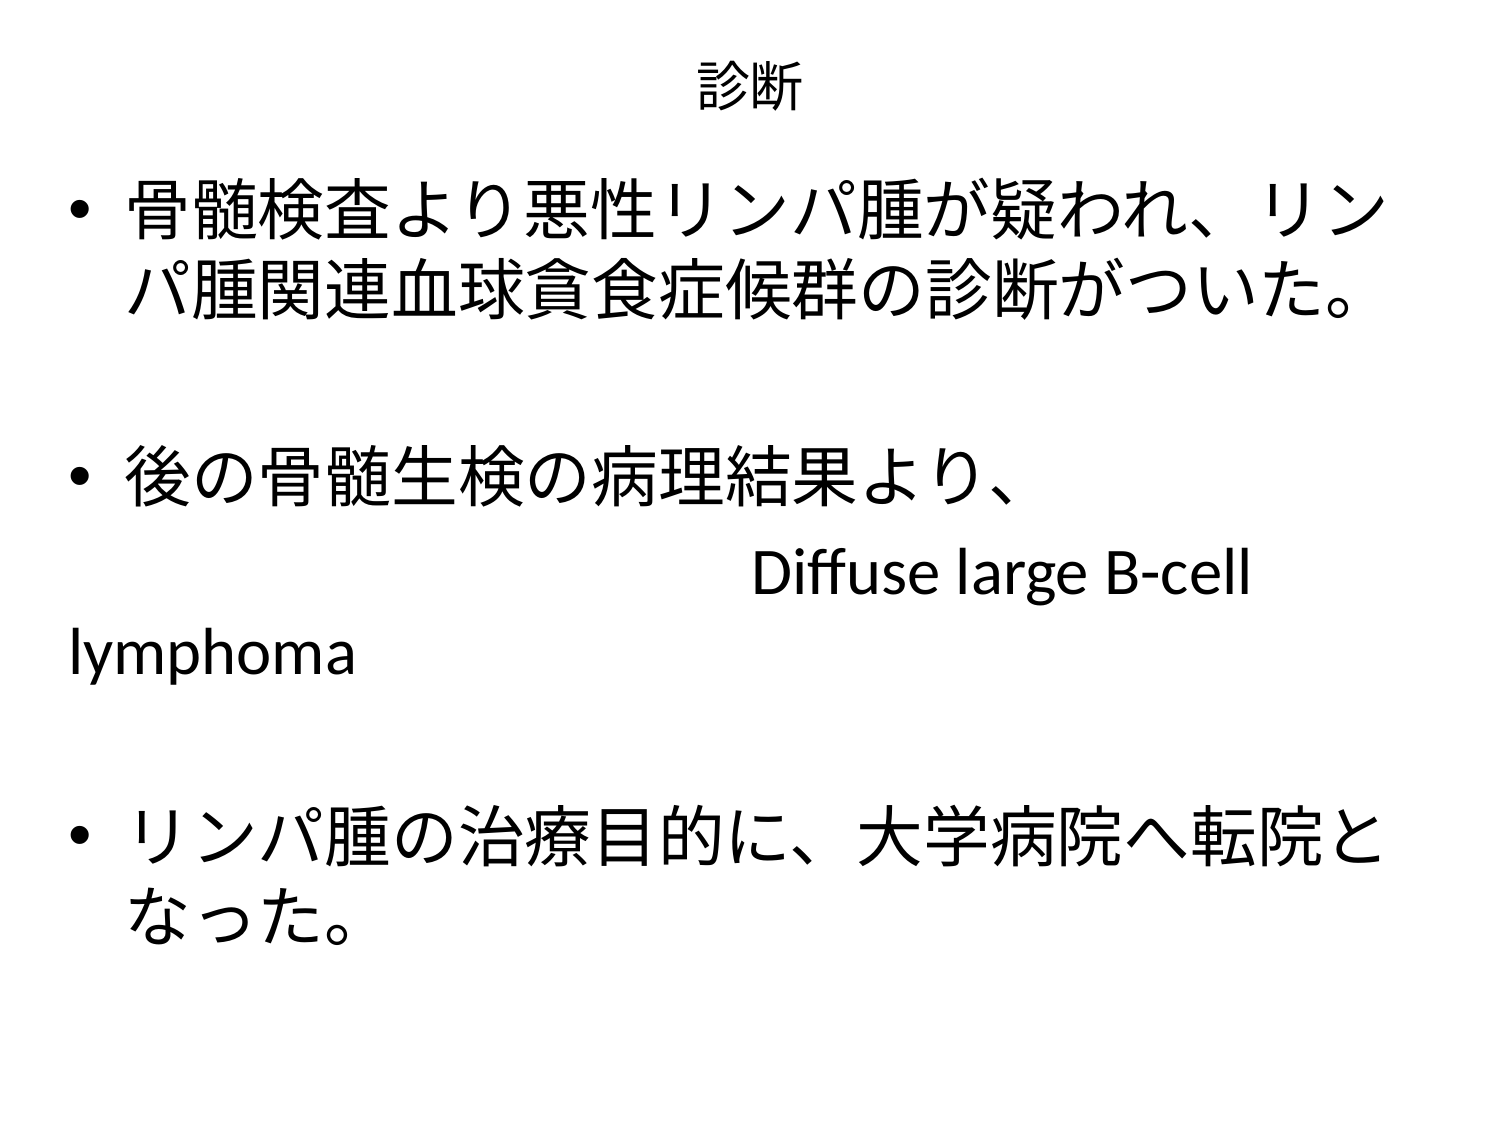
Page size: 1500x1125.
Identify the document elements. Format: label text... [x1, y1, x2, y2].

title 診断 [75, 45, 1425, 126]
list 骨髄検査より悪性リンパ腫が疑われ、リンパ腫関連血球貪食症候群の診断がついた。 後の骨髄生検の病理結果より、 Diffuse large B-cell lymphoma リンパ腫の治療目的に、大学病院へ転院となった。 [53, 160, 1459, 1071]
